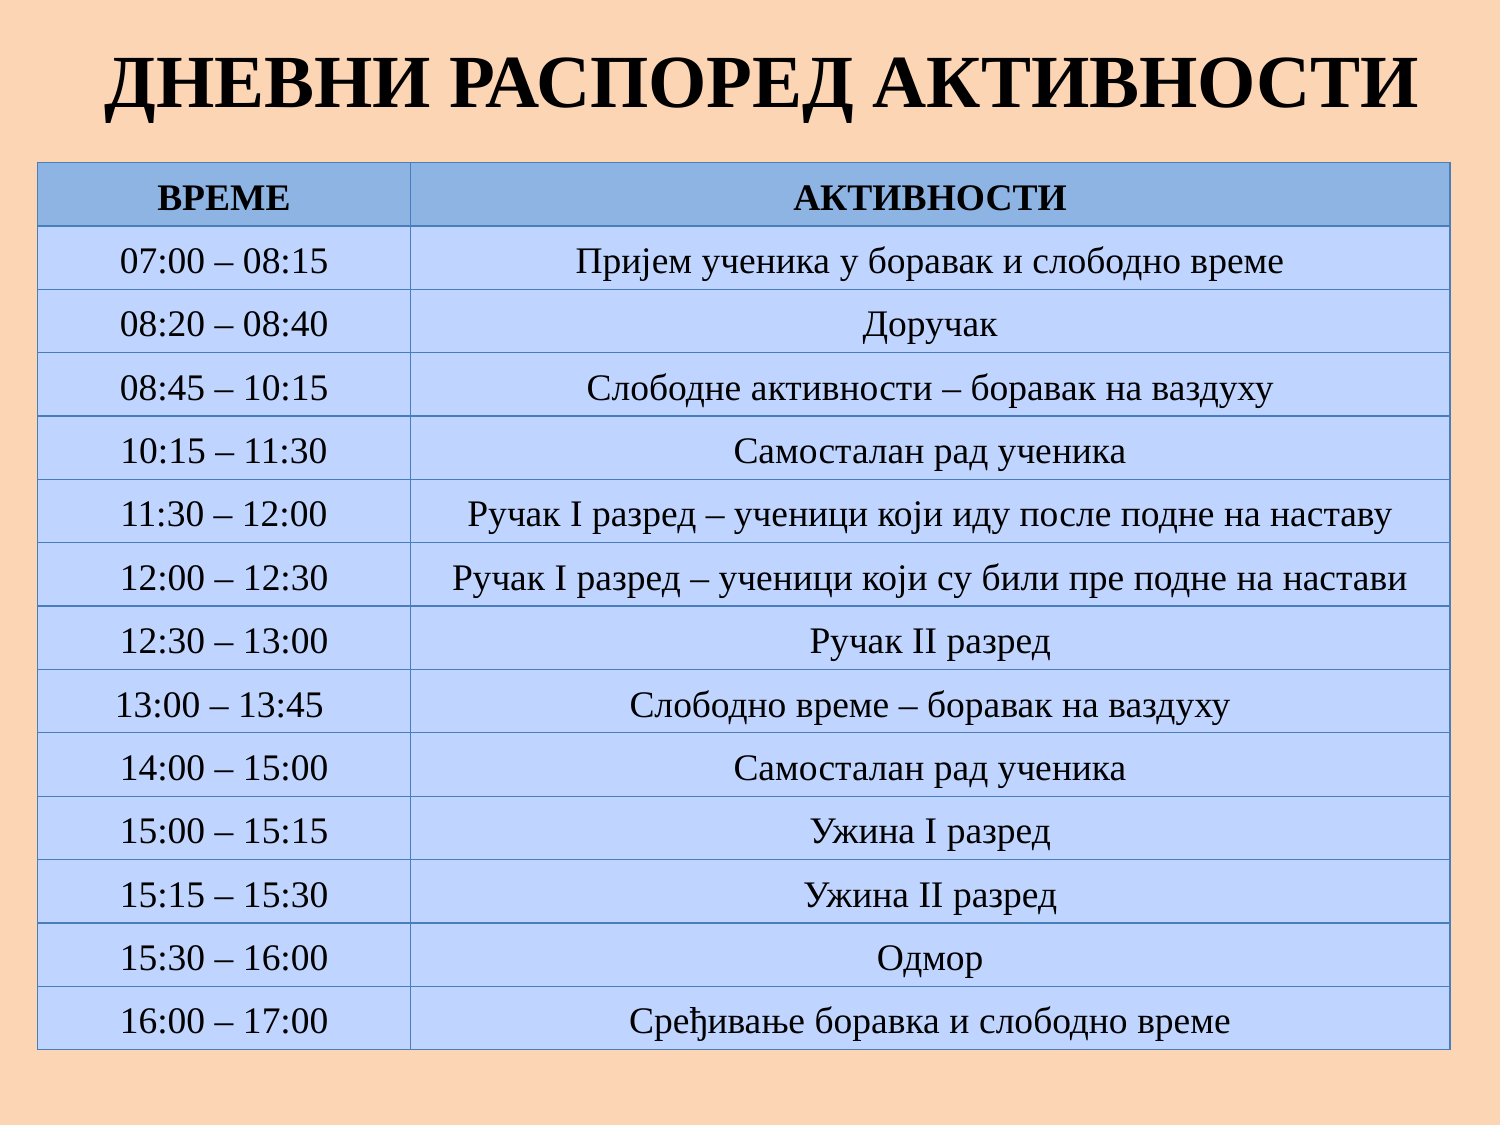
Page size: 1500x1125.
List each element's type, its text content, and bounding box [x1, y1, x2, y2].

table_cell Ужина II разред [411, 860, 1449, 922]
table_cell 08:20 – 08:40 [38, 290, 410, 352]
table_cell Пријем ученика у боравак и слободно време [411, 227, 1449, 289]
table_cell 14:00 – 15:00 [38, 733, 410, 796]
table_cell 12:30 – 13:00 [38, 607, 410, 669]
table_cell 16:00 – 17:00 [38, 987, 410, 1049]
table_cell Самосталан рад ученика [411, 733, 1449, 796]
table_cell 15:00 – 15:15 [38, 797, 410, 859]
table_header АКТИВНОСТИ [411, 163, 1449, 225]
table_header ВРЕМЕ [38, 163, 410, 225]
table_cell 11:30 – 12:00 [38, 480, 410, 542]
table_cell 15:15 – 15:30 [38, 860, 410, 922]
table_cell Ужина I разред [411, 797, 1449, 859]
table_cell 15:30 – 16:00 [38, 924, 410, 986]
table_cell Доручак [411, 290, 1449, 352]
table_cell Сређивање боравка и слободно време [411, 987, 1449, 1049]
table_cell Слободне активности – боравак на ваздуху [411, 353, 1449, 415]
table_cell Самосталан рад ученика [411, 417, 1449, 479]
table_cell Ручак I разред – ученици који су били пре подне на настави [411, 543, 1449, 605]
table_cell 07:00 – 08:15 [38, 227, 410, 289]
table_cell Ручак I разред – ученици који иду после подне на наставу [411, 480, 1449, 542]
table_cell 08:45 – 10:15 [38, 353, 410, 415]
table_cell Слободно време – боравак на ваздуху [411, 670, 1449, 732]
table_cell 12:00 – 12:30 [38, 543, 410, 605]
table_cell 10:15 – 11:30 [38, 417, 410, 479]
text_box ДНЕВНИ РАСПОРЕД АКТИВНОСТИ [62, 24, 1463, 130]
table_cell Ручак II разред [411, 607, 1449, 669]
table_cell Одмор [411, 924, 1449, 986]
table_cell 13:00 – 13:45 [38, 670, 410, 732]
